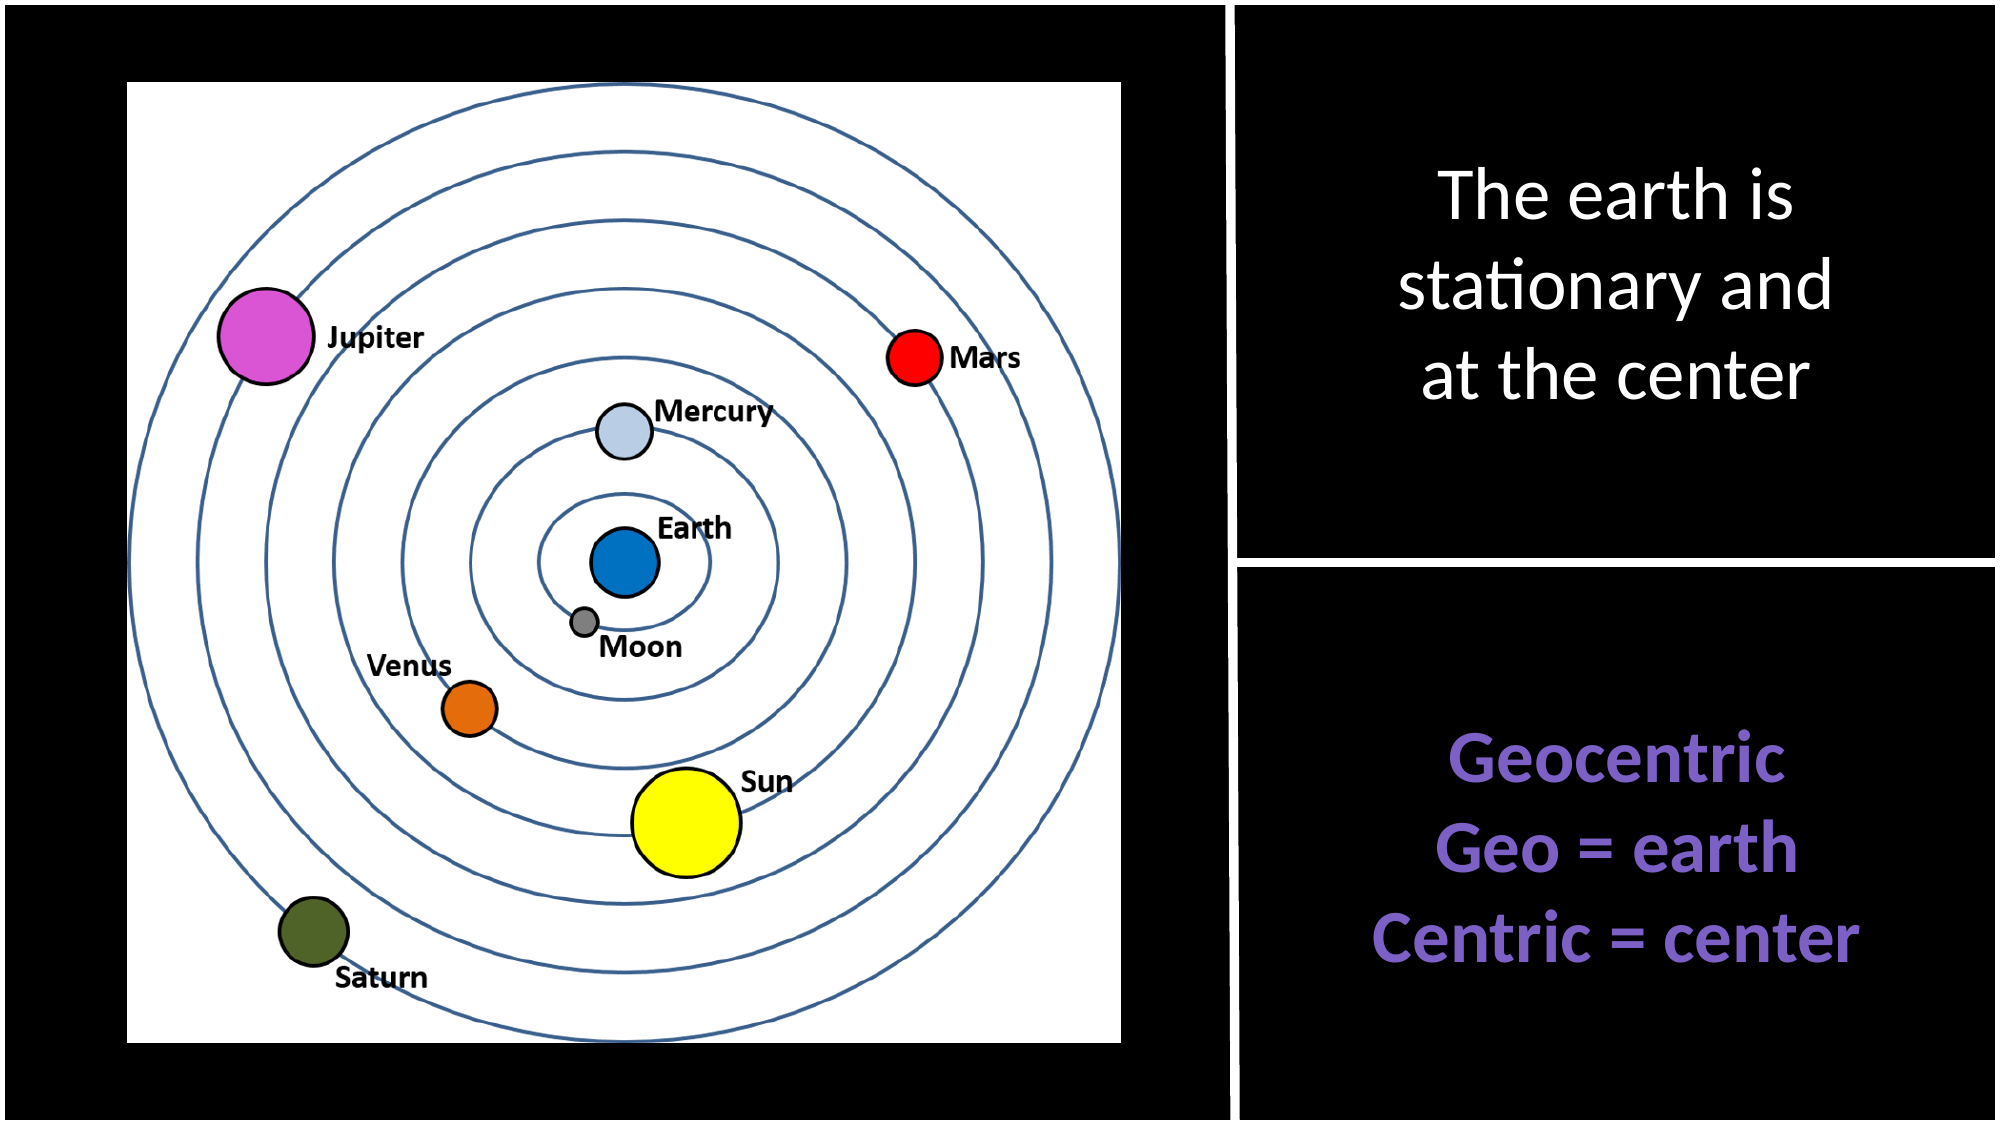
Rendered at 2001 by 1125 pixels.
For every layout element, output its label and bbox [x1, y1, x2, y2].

text_box [1229, 0, 1236, 1125]
text_box [1236, 0, 2000, 558]
text_box [0, 0, 1229, 1125]
text_box [1238, 567, 2000, 1125]
picture [127, 82, 1121, 1043]
